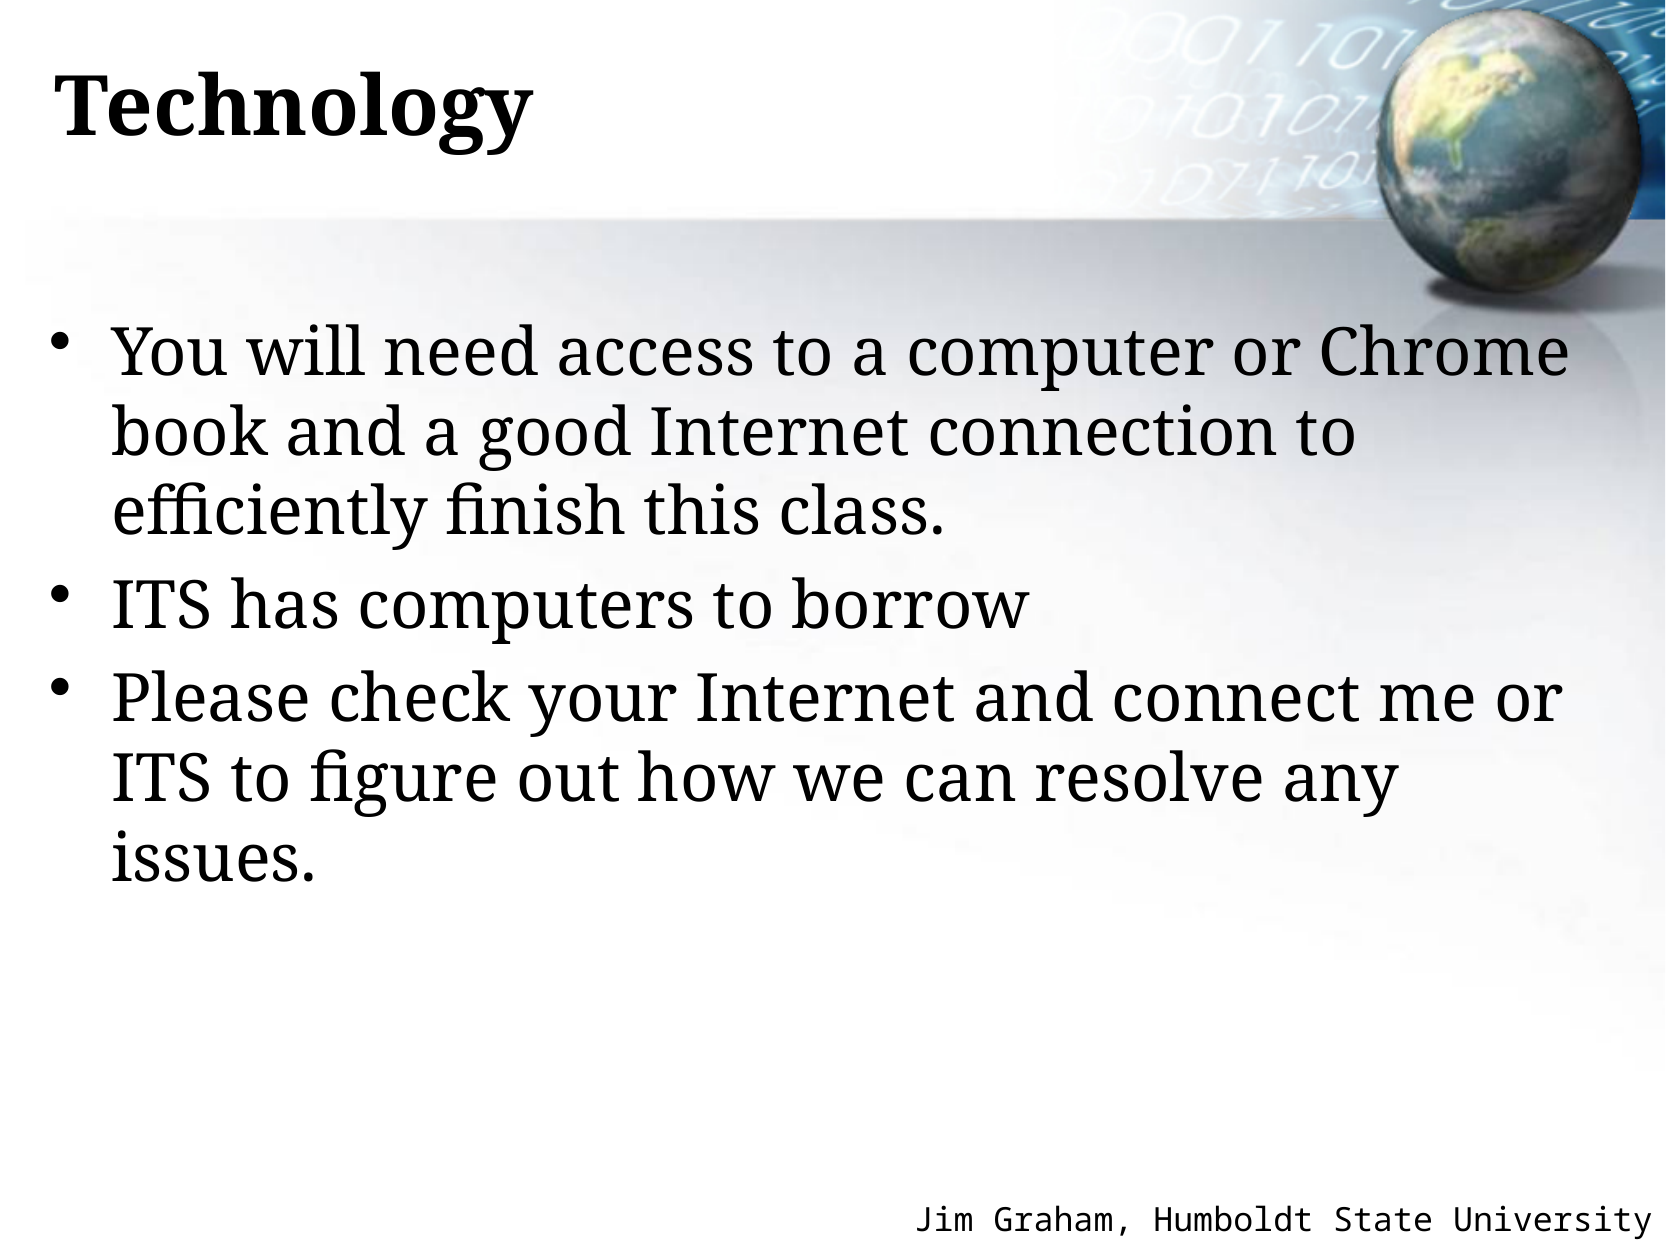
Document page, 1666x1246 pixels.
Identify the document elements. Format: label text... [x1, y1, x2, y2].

title Technology [37, 24, 1375, 179]
picture [0, 0, 1666, 1246]
list You will need access to a computer or Chrome book and a good Internet connection to efficiently finish this class. ITS has computers to borrow Please check your Internet and connect me or ITS to figure out how we can resolve any issues. [32, 300, 1633, 1100]
